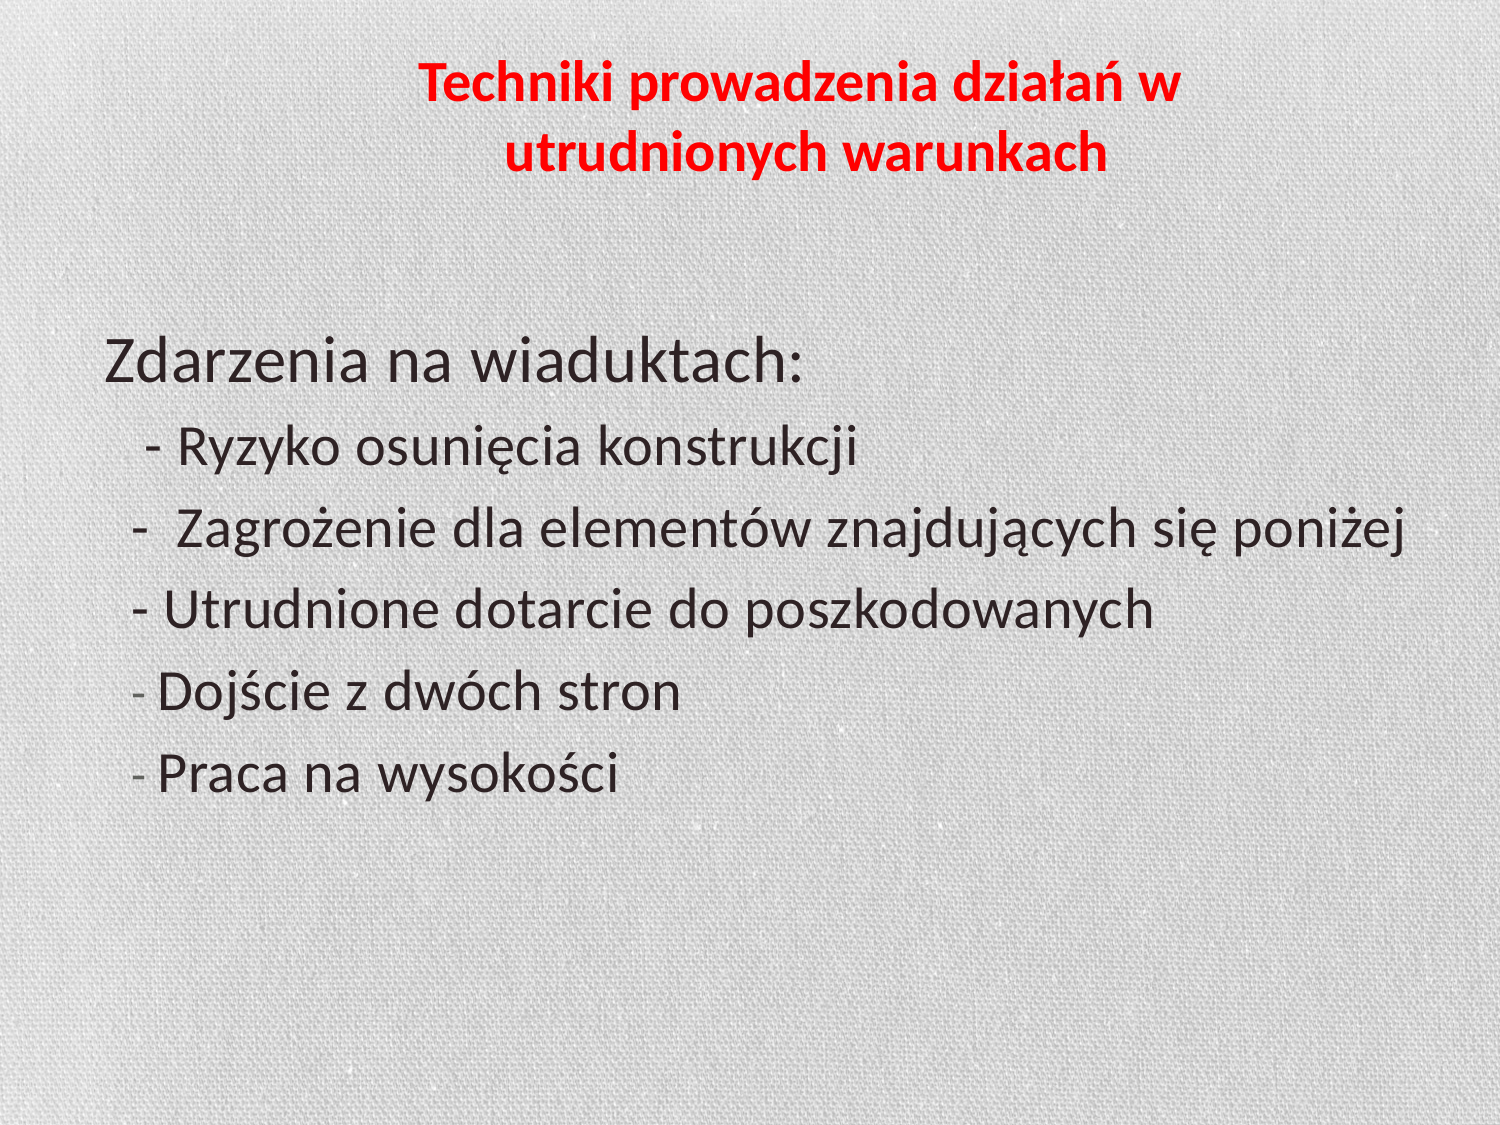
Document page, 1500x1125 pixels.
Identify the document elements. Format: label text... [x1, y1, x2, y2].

list Zdarzenia na wiaduktach: - Ryzyko osunięcia konstrukcji - Zagrożenie dla elementów znajdujących się poniżej - Utrudnione dotarcie do poszkodowanych Dojście z dwóch stron Praca na wysokości [76, 300, 1425, 660]
title Techniki prowadzenia działań w utrudnionych warunkach [218, 41, 1388, 185]
text_box [44, 268, 1405, 439]
